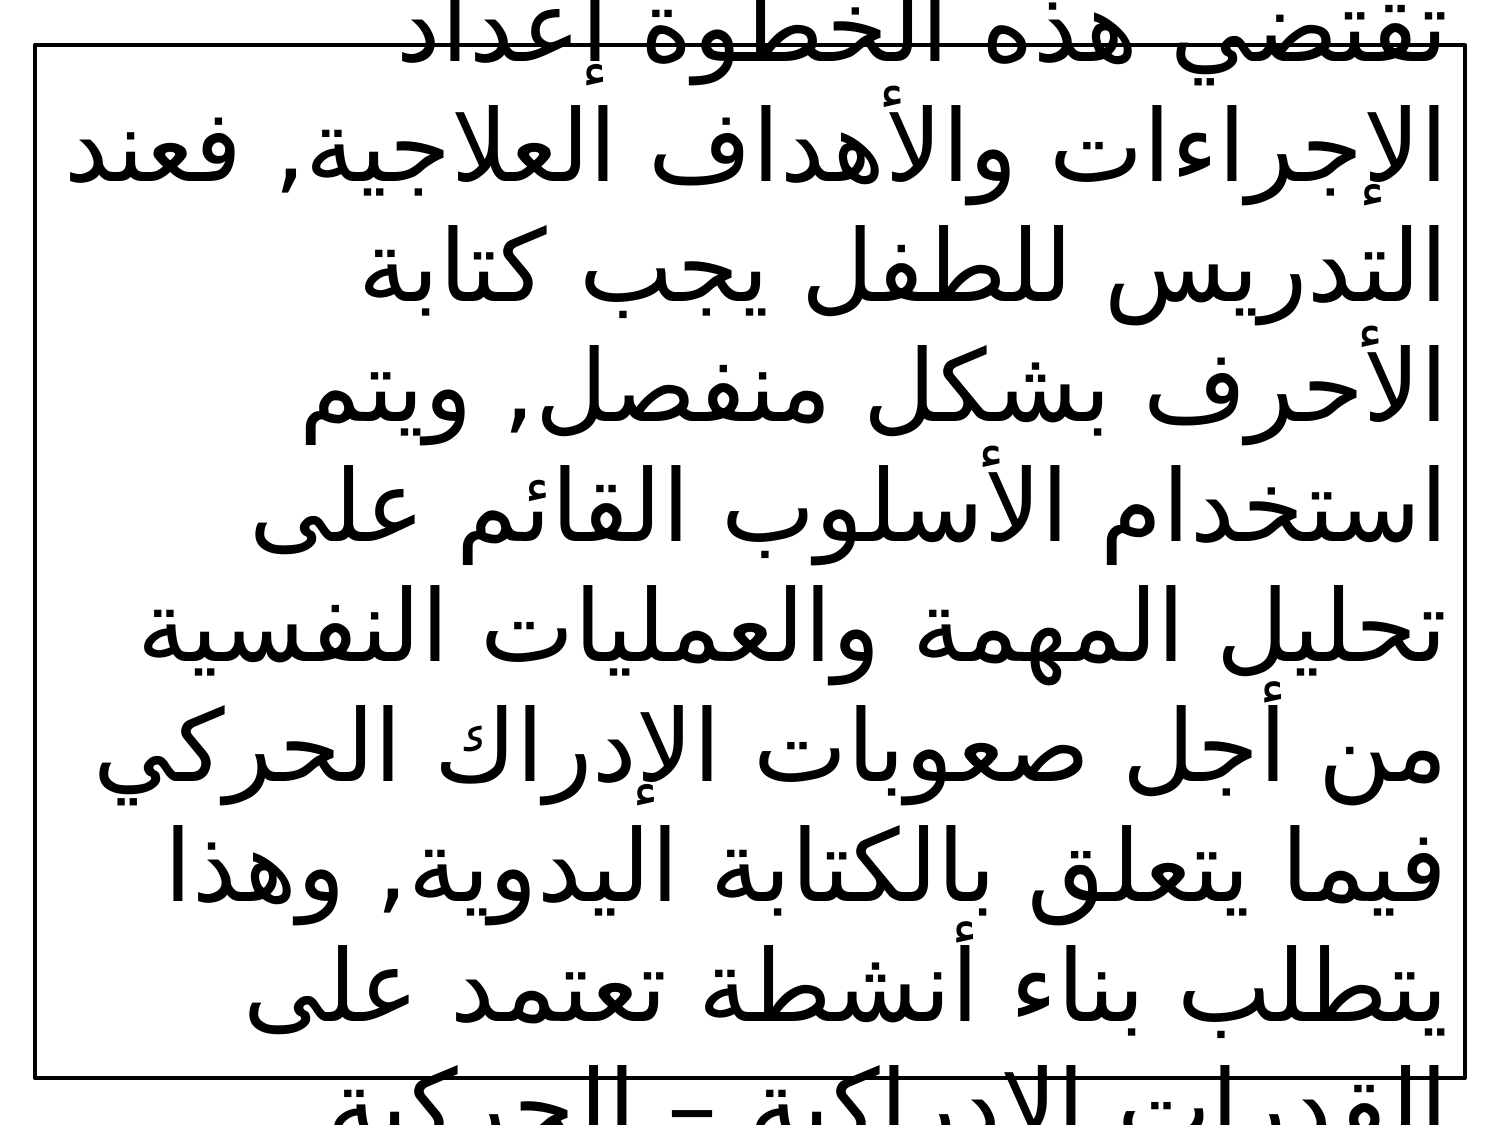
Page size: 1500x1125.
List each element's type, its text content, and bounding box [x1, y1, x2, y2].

title 4. إجراءات العلاج: تقتضي هذه الخطوة إعداد الإجراءات والأهداف العلاجية, فعند التدريس للطفل يجب كتابة الأحرف بشكل منفصل, ويتم استخدام الأسلوب القائم على تحليل المهمة والعمليات النفسية من أجل صعوبات الإدراك الحركي فيما يتعلق بالكتابة اليدوية, وهذا يتطلب بناء أنشطة تعتمد على القدرات الإدراكية – الحركية اللازمة للمهمة. [33, 43, 1467, 1080]
